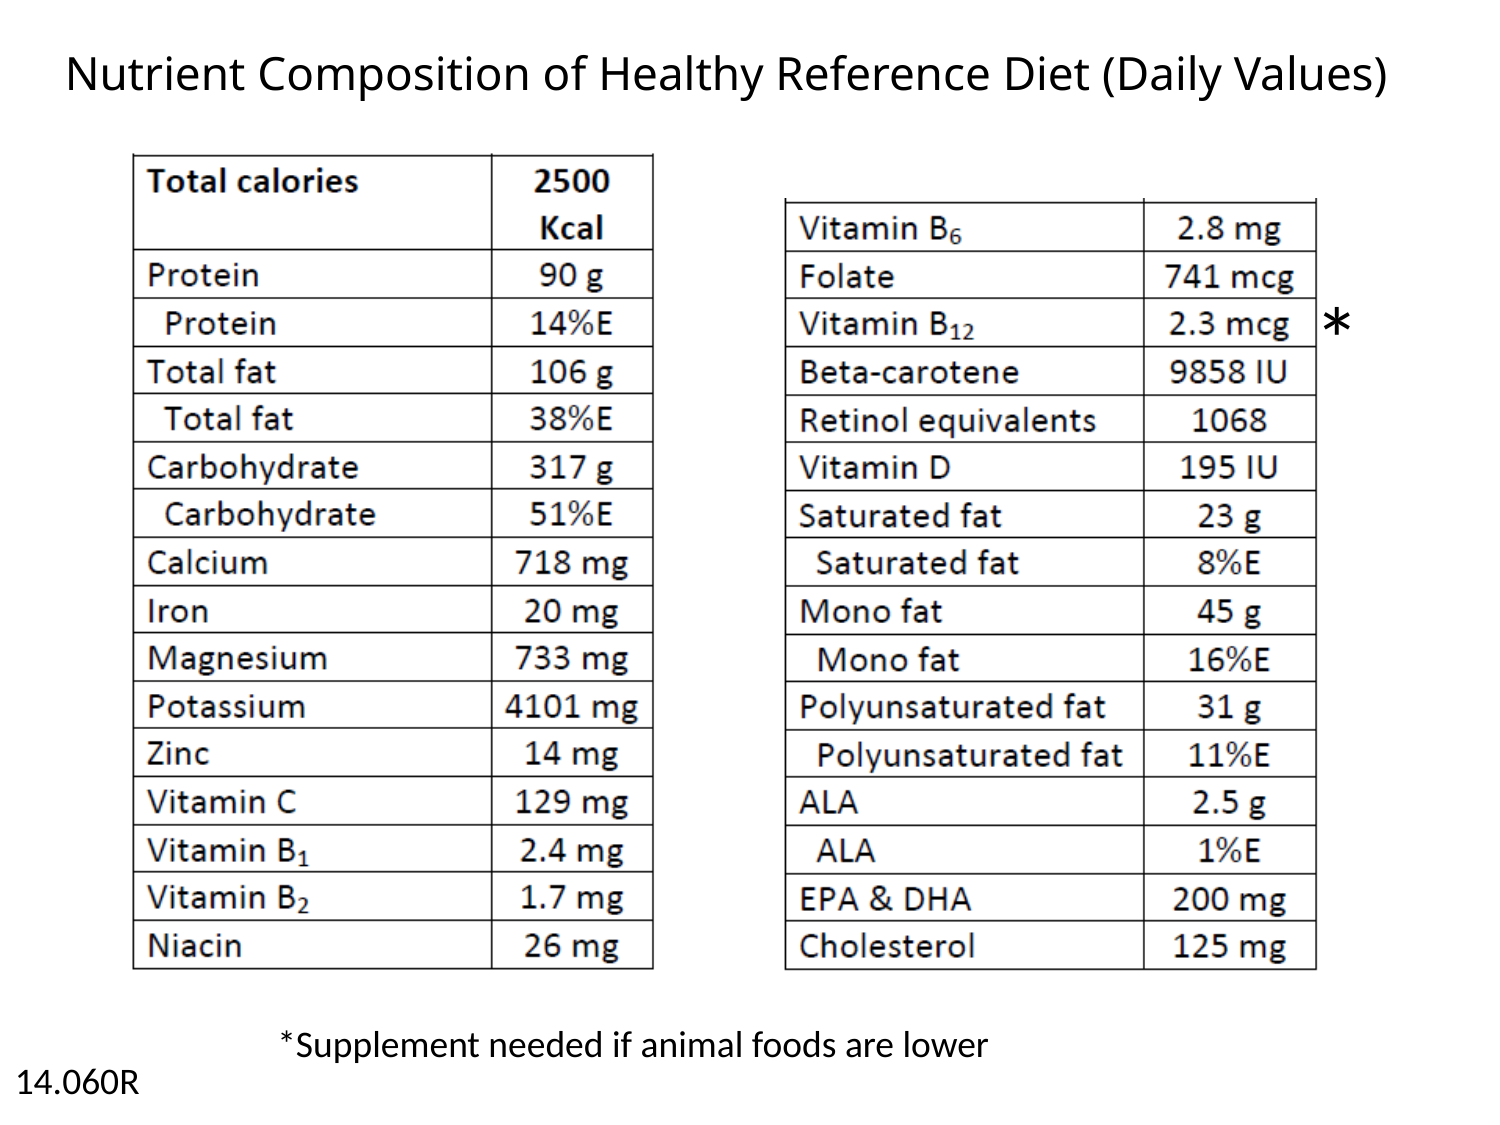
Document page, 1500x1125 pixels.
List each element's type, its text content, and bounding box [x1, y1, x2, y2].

text_box * [1329, 273, 1425, 399]
picture [124, 148, 665, 976]
text_box 14.060R [0, 1049, 363, 1110]
picture [774, 198, 1326, 976]
text_box *Supplement needed if animal foods are lower [262, 1012, 1350, 1073]
text_box Nutrient Composition of Healthy Reference Diet (Daily Values) [49, 37, 1500, 108]
